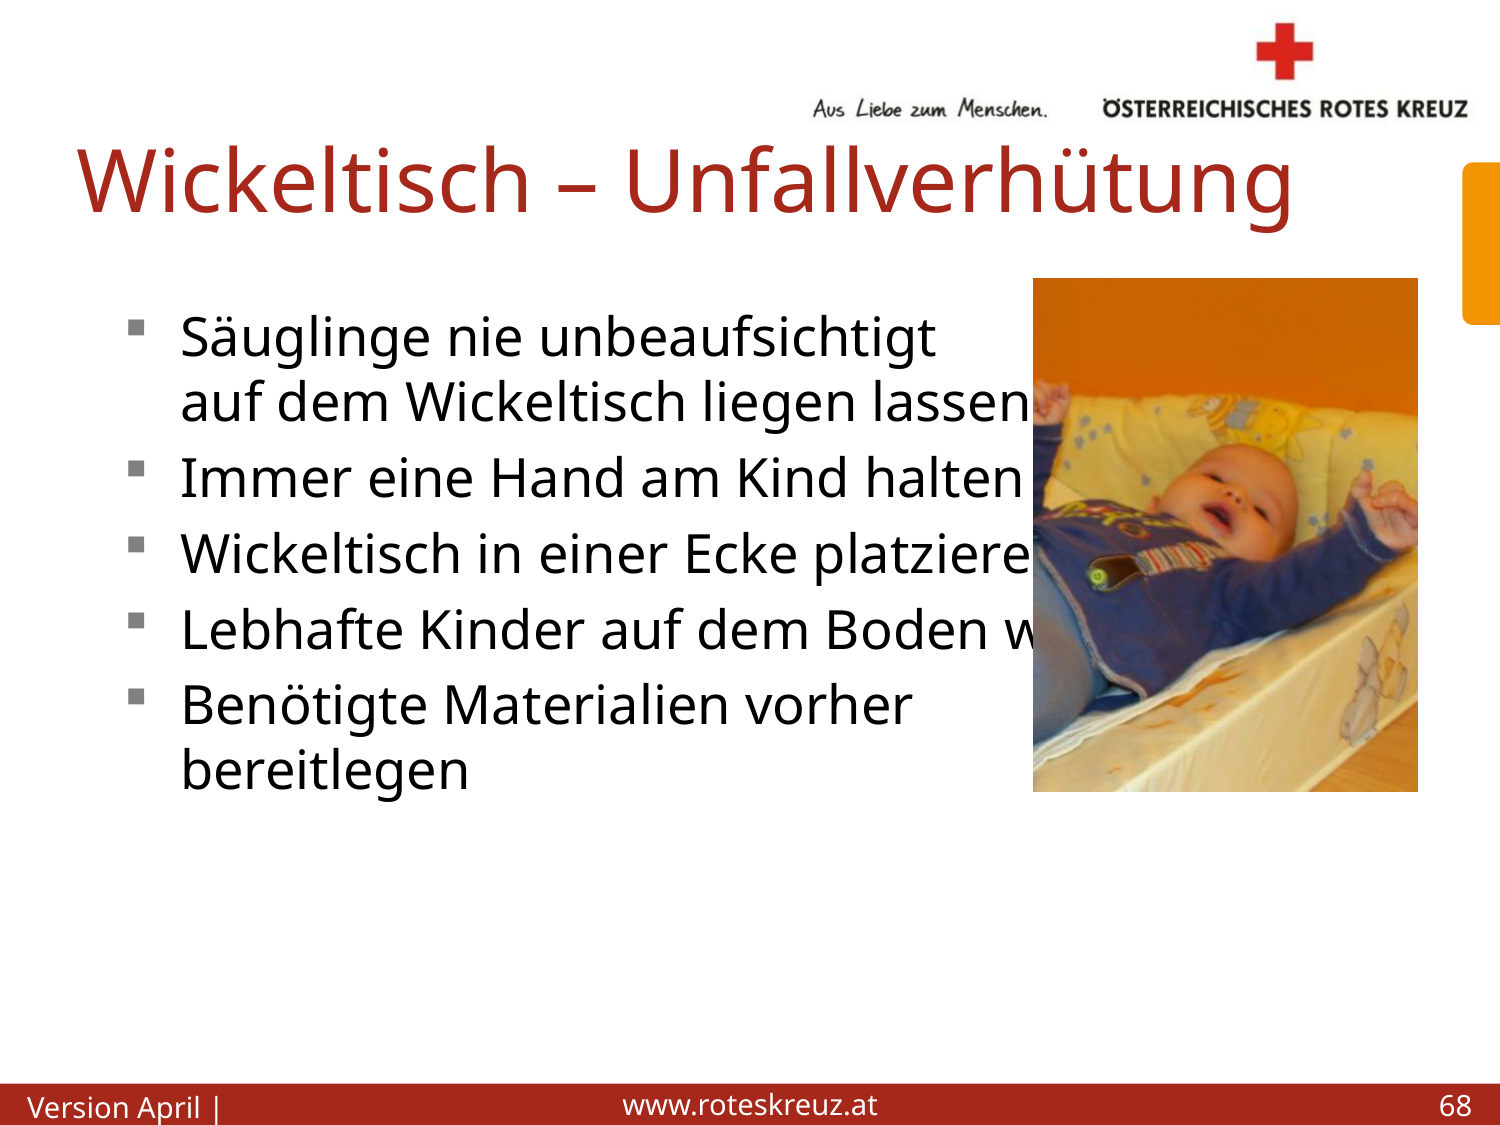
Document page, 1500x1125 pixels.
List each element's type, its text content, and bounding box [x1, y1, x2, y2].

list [1033, 278, 1418, 792]
title Wickeltisch – Unfallverhütung [76, 125, 1353, 333]
slide_number 68 [1174, 1079, 1488, 1125]
text_box [1462, 162, 1500, 325]
picture [785, 0, 1495, 146]
list Säuglinge nie unbeaufsichtigt auf dem Wickeltisch liegen lassen! Immer eine Hand am Kind halten Wickeltisch in einer Ecke platzieren Lebhafte Kinder auf dem Boden wickeln Benötigte Materialien vorher bereitlegen [123, 302, 1226, 978]
